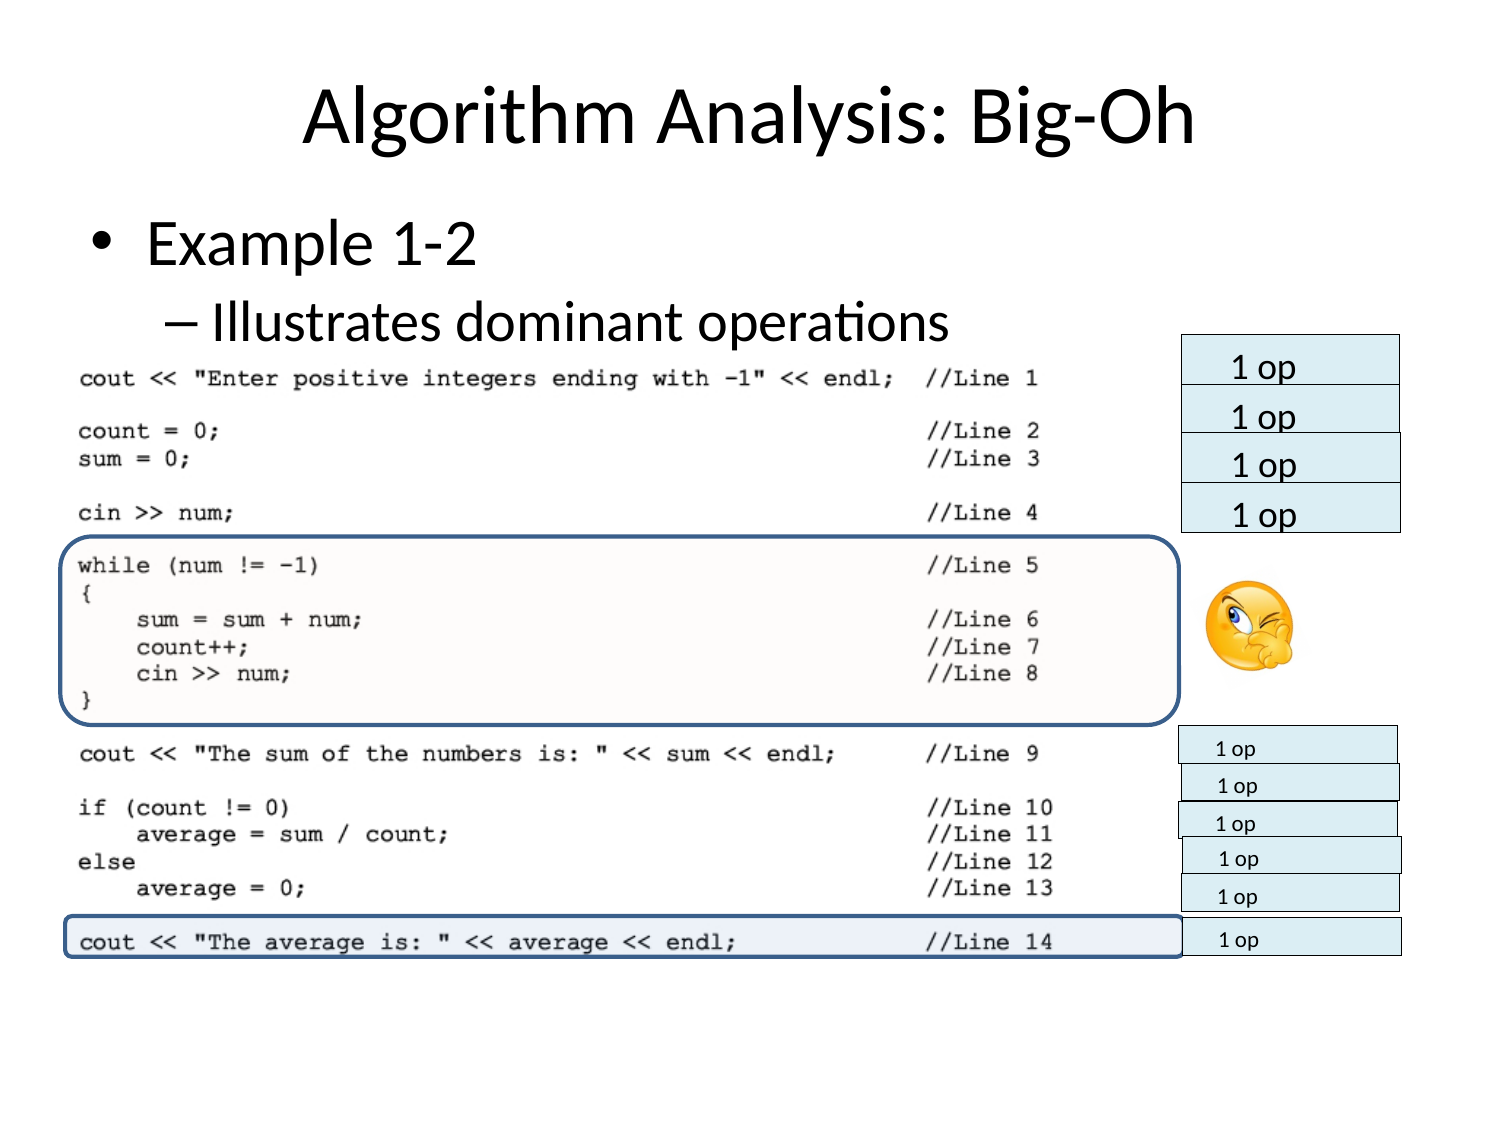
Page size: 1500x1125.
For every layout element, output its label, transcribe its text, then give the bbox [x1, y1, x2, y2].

text_box [63, 914, 70, 959]
text_box 1 op [1182, 917, 1402, 956]
text_box [1066, 534, 1182, 728]
text_box 1 op [1182, 836, 1402, 874]
picture [74, 362, 1063, 955]
text_box 1 op [1178, 801, 1398, 839]
picture [1190, 565, 1311, 689]
list Example 1-2 Illustrates dominant operations [75, 200, 1425, 363]
text_box 1 op [1181, 873, 1400, 912]
title Algorithm Analysis: Big-Oh [75, 45, 1425, 175]
text_box [58, 543, 69, 719]
text_box 1 op [1178, 725, 1398, 764]
text_box 1 op [1181, 334, 1400, 384]
text_box 1 op [1181, 763, 1400, 801]
text_box 1 op [1181, 432, 1401, 482]
text_box 1 op [1181, 384, 1400, 432]
text_box [1065, 913, 1184, 959]
text_box 1 op [1181, 482, 1401, 533]
